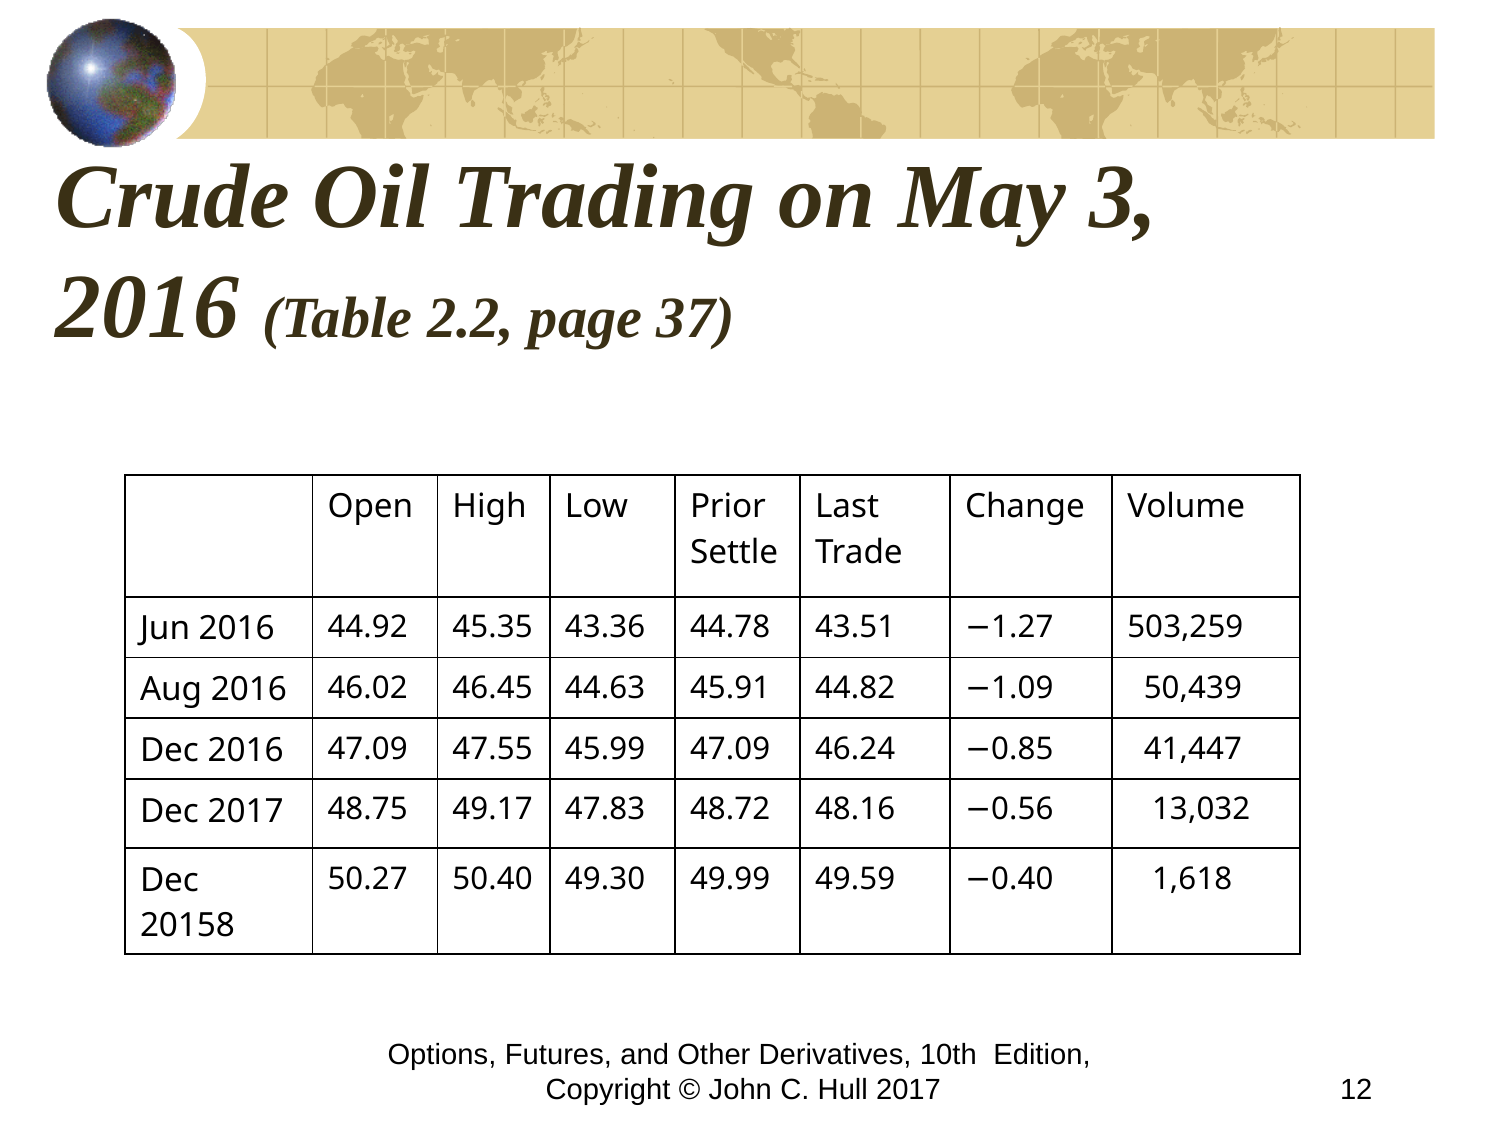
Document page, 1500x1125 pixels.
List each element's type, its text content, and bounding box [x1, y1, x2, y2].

table_header Volume [1113, 476, 1299, 596]
table_cell 44.78 [676, 598, 799, 657]
table_cell 46.02 [313, 658, 437, 717]
picture [42, 14, 190, 151]
table_cell 43.51 [801, 598, 949, 657]
table_cell 49.17 [438, 780, 549, 847]
table_cell −0.40 [951, 849, 1111, 953]
table_header High [438, 476, 549, 596]
table_cell 45.35 [438, 598, 549, 657]
table_header Change [951, 476, 1111, 596]
table_cell 48.16 [801, 780, 949, 847]
table_cell 43.36 [551, 598, 674, 657]
footer Options, Futures, and Other Derivatives, 10th Edition, Copyright © John C. Hull 2017 [349, 1037, 1074, 1113]
table_cell 47.09 [676, 719, 799, 778]
table_cell 46.45 [438, 658, 549, 717]
table_cell 503,259 [1113, 598, 1299, 657]
table_cell 44.63 [551, 658, 674, 717]
table_header Low [551, 476, 674, 596]
table_cell 49.99 [676, 849, 799, 953]
table_cell 48.75 [313, 780, 437, 847]
table_cell Aug 2016 [126, 658, 312, 717]
table_cell 45.99 [551, 719, 674, 778]
table_cell Dec 2016 [126, 719, 312, 778]
table_cell −1.27 [951, 598, 1111, 657]
table_cell 48.72 [676, 780, 799, 847]
table_cell Jun 2016 [126, 598, 312, 657]
slide_number 12 [1074, 1037, 1388, 1113]
table_cell 45.91 [676, 658, 799, 717]
table_cell −0.56 [951, 780, 1111, 847]
table_cell 47.55 [438, 719, 549, 778]
table_cell Dec 2017 [126, 780, 312, 847]
table_cell 44.82 [801, 658, 949, 717]
table_cell 50,439 [1113, 658, 1299, 717]
table_header Prior Settle [676, 476, 799, 596]
table_cell −0.85 [951, 719, 1111, 778]
table_cell 50.40 [438, 849, 549, 953]
table_cell 47.83 [551, 780, 674, 847]
table_cell 41,447 [1113, 719, 1299, 778]
table_cell 50.27 [313, 849, 437, 953]
table_cell 46.24 [801, 719, 949, 778]
table_cell 47.09 [313, 719, 437, 778]
table_cell 44.92 [313, 598, 437, 657]
table_header [126, 476, 312, 596]
table_cell −1.09 [951, 658, 1111, 717]
table_cell 1,618 [1113, 849, 1299, 953]
title Crude Oil Trading on May 3, 2016 (Table 2.2, page 37) [40, 152, 1316, 341]
table_cell Dec 20158 [126, 849, 312, 953]
table_cell 49.59 [801, 849, 949, 953]
table_header Last Trade [801, 476, 949, 596]
table_header Open [313, 476, 437, 596]
table_cell 13,032 [1113, 780, 1299, 847]
table_cell 49.30 [551, 849, 674, 953]
